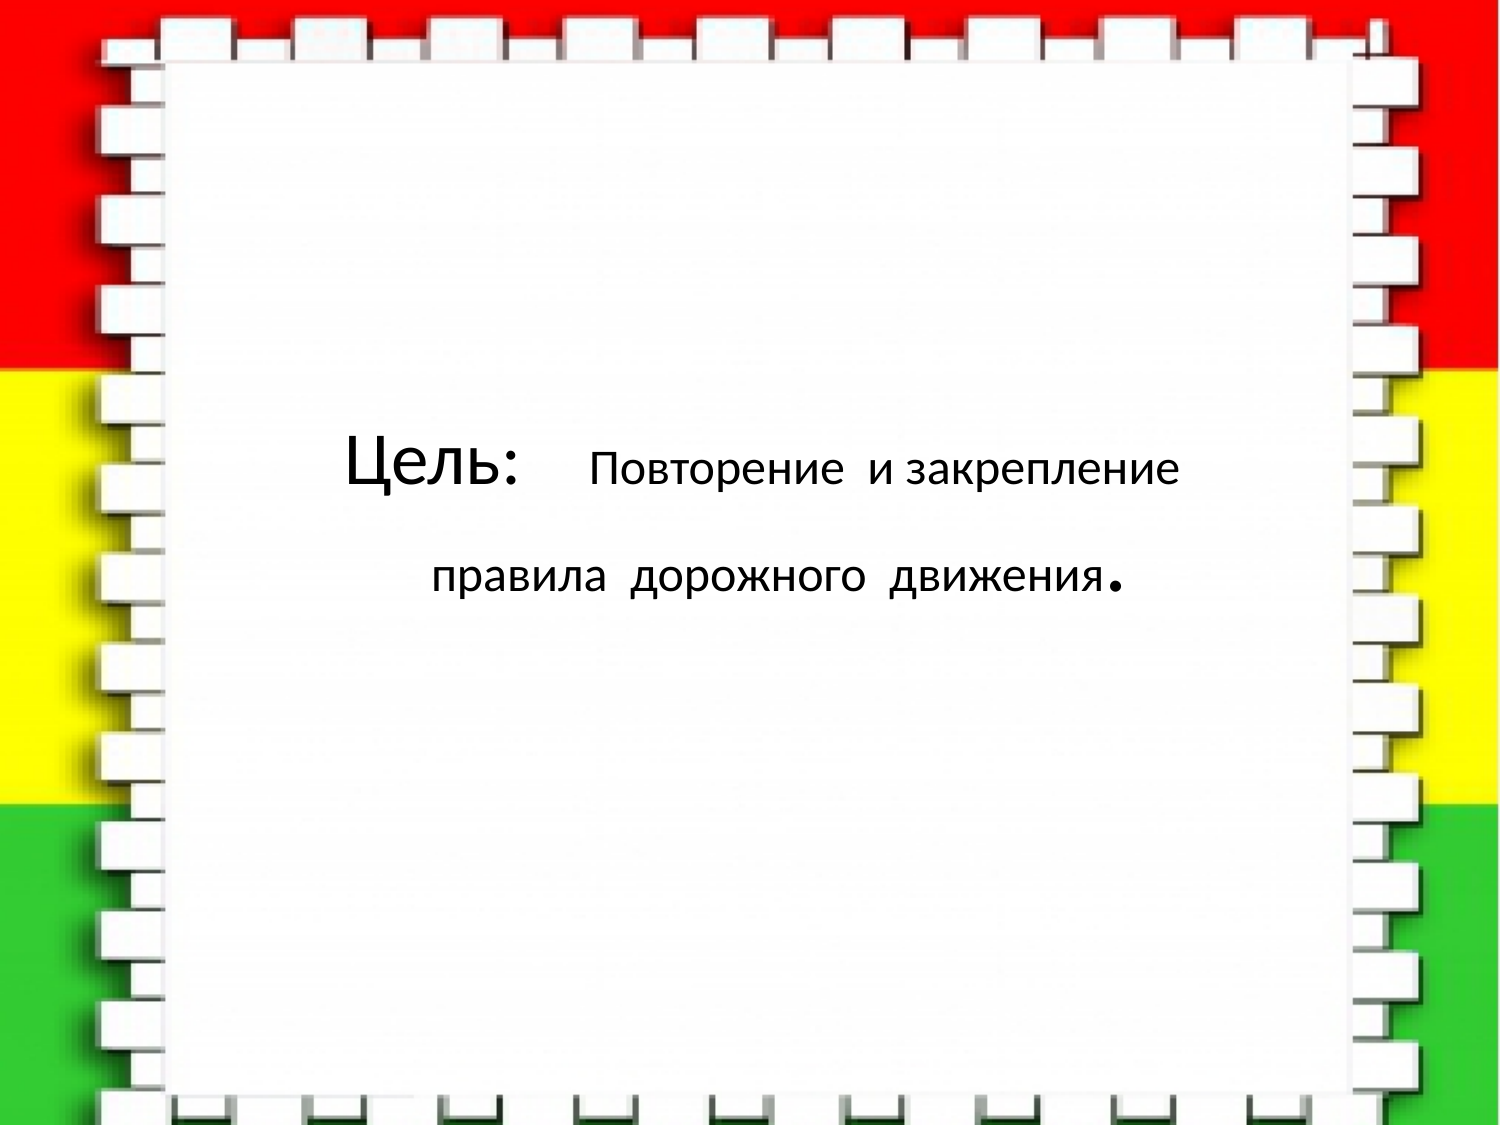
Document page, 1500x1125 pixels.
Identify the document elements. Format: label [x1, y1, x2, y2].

list [0, 0, 1500, 1125]
